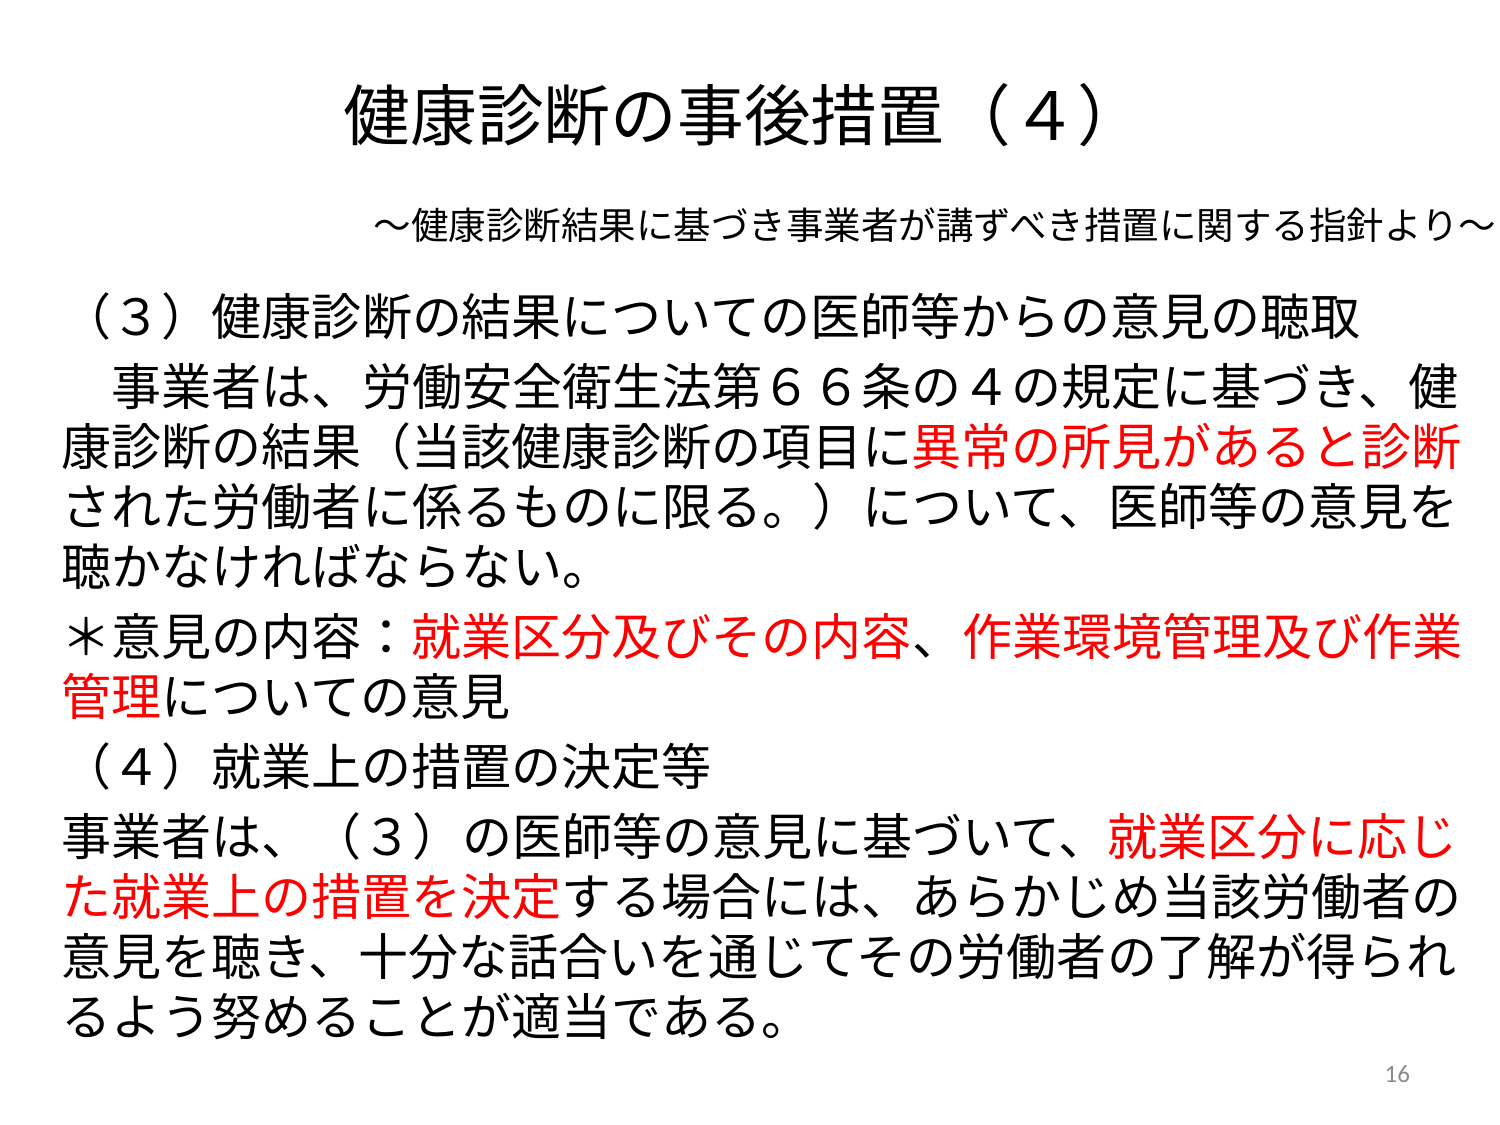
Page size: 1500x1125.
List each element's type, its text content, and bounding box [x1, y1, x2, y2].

slide_number 16 [1074, 1042, 1425, 1103]
list （３）健康診断の結果についての医師等からの意見の聴取 事業者は、労働安全衛生法第６６条の４の規定に基づき、健康診断の結果（当該健康診断の項目に異常の所見があると診断された労働者に係るものに限る。）について、医師等の意見を聴かなければならない。 ＊意見の内容：就業区分及びその内容、作業環境管理及び作業管理についての意見 （４）就業上の措置の決定等 事業者は、（３）の医師等の意見に基づいて、就業区分に応じた就業上の措置を決定する場合には、あらかじめ当該労働者の意見を聴き、十分な話合いを通じてその労働者の了解が得られるよう努めることが適当である。 [46, 278, 1499, 1071]
text_box 健康診断の事後措置（４） [328, 66, 1160, 161]
text_box ～健康診断結果に基づき事業者が講ずべき措置に関する指針より～ [359, 194, 1500, 255]
